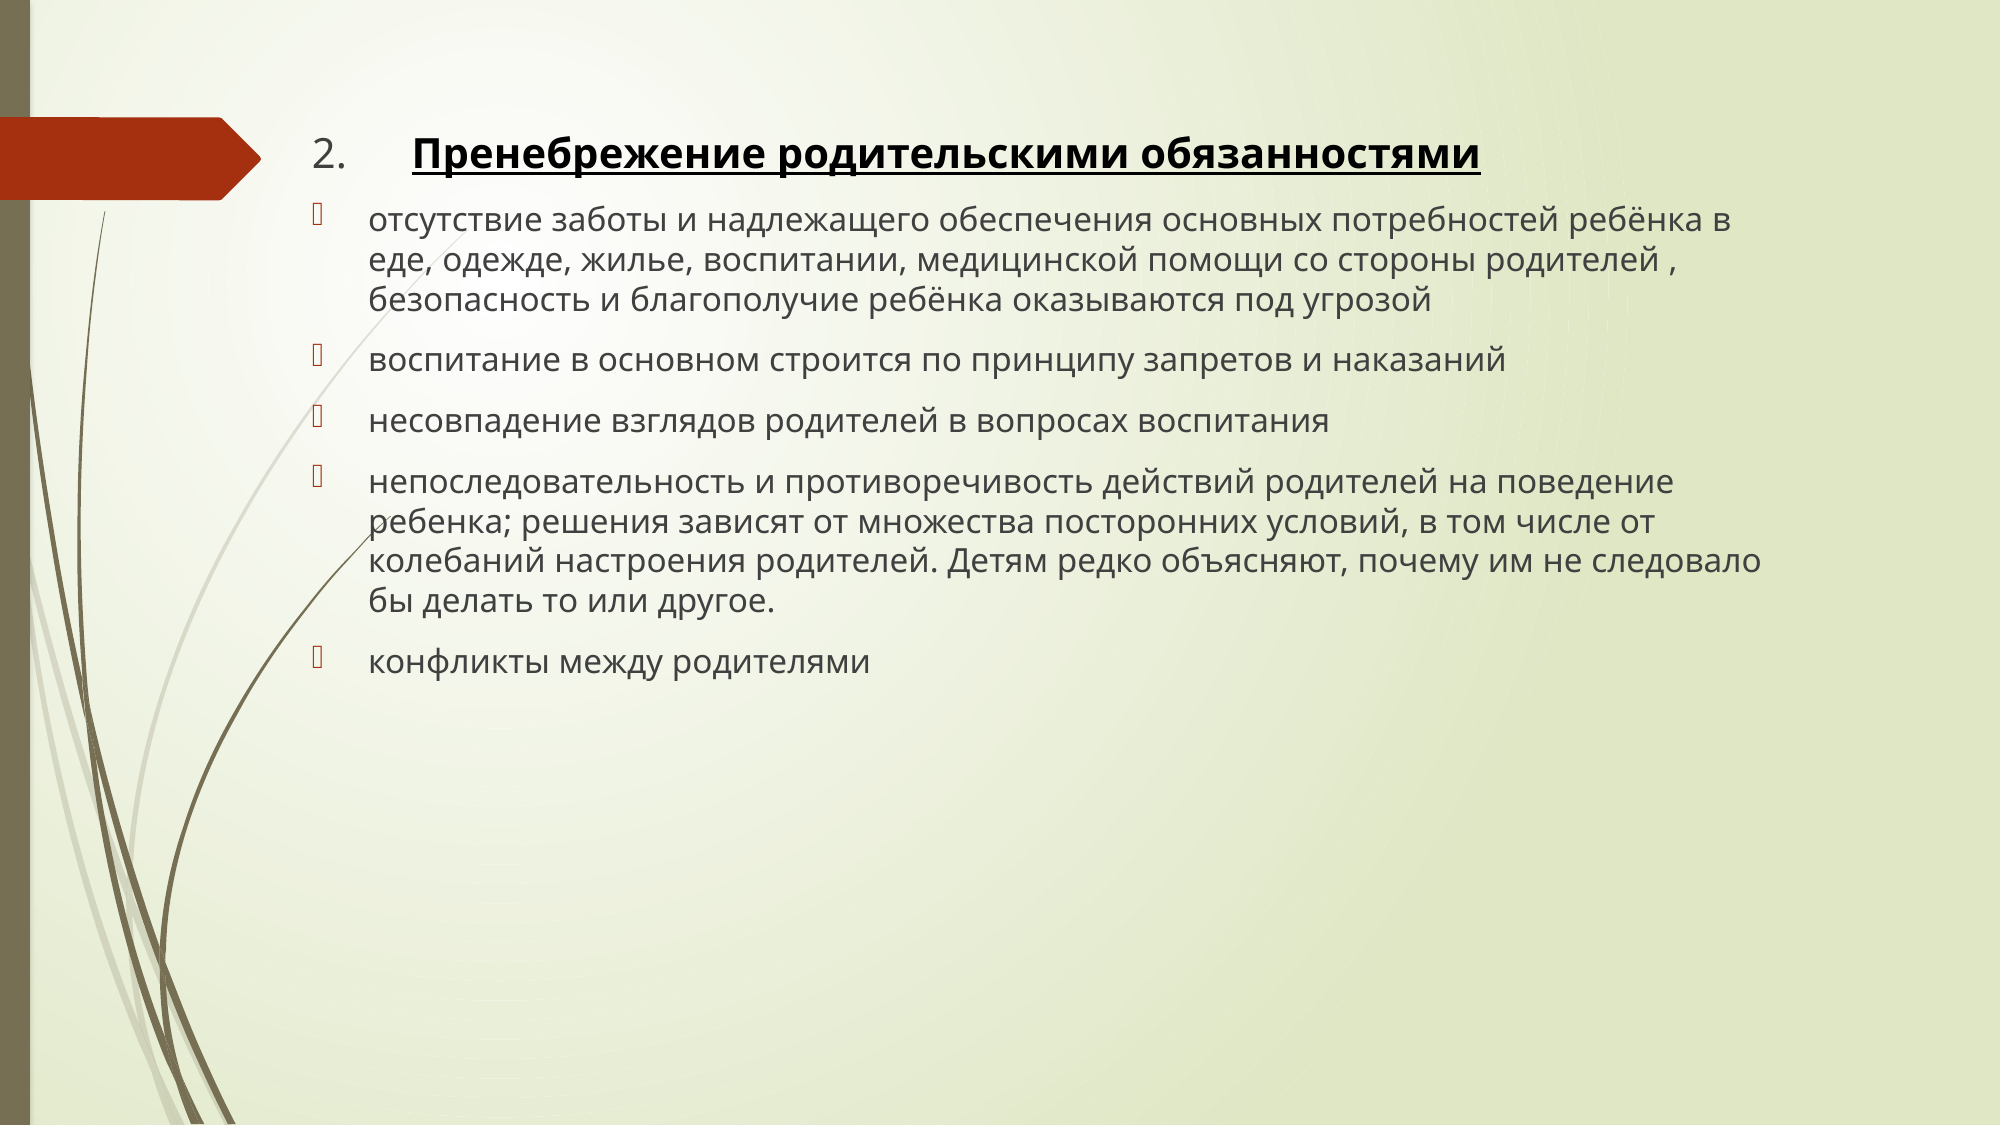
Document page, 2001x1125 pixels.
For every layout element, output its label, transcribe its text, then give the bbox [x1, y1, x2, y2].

list 2. Пренебрежение родительскими обязанностями отсутствие заботы и надлежащего обеспечения основных потребностей ребёнка в еде, одежде, жилье, воспитании, медицинской помощи со стороны родителей , безопасность и благополучие ребёнка оказываются под угрозой воспитание в основном строится по принципу запретов и наказаний несовпадение взглядов родителей в вопросах воспитания непоследовательность и противоречивость действий родителей на поведение ребенка; решения зависят от множества посторонних условий, в том числе от колебаний настроения родителей. Детям редко объясняют, почему им не следовало бы делать то или другое. конфликты между родителями [296, 119, 1820, 995]
